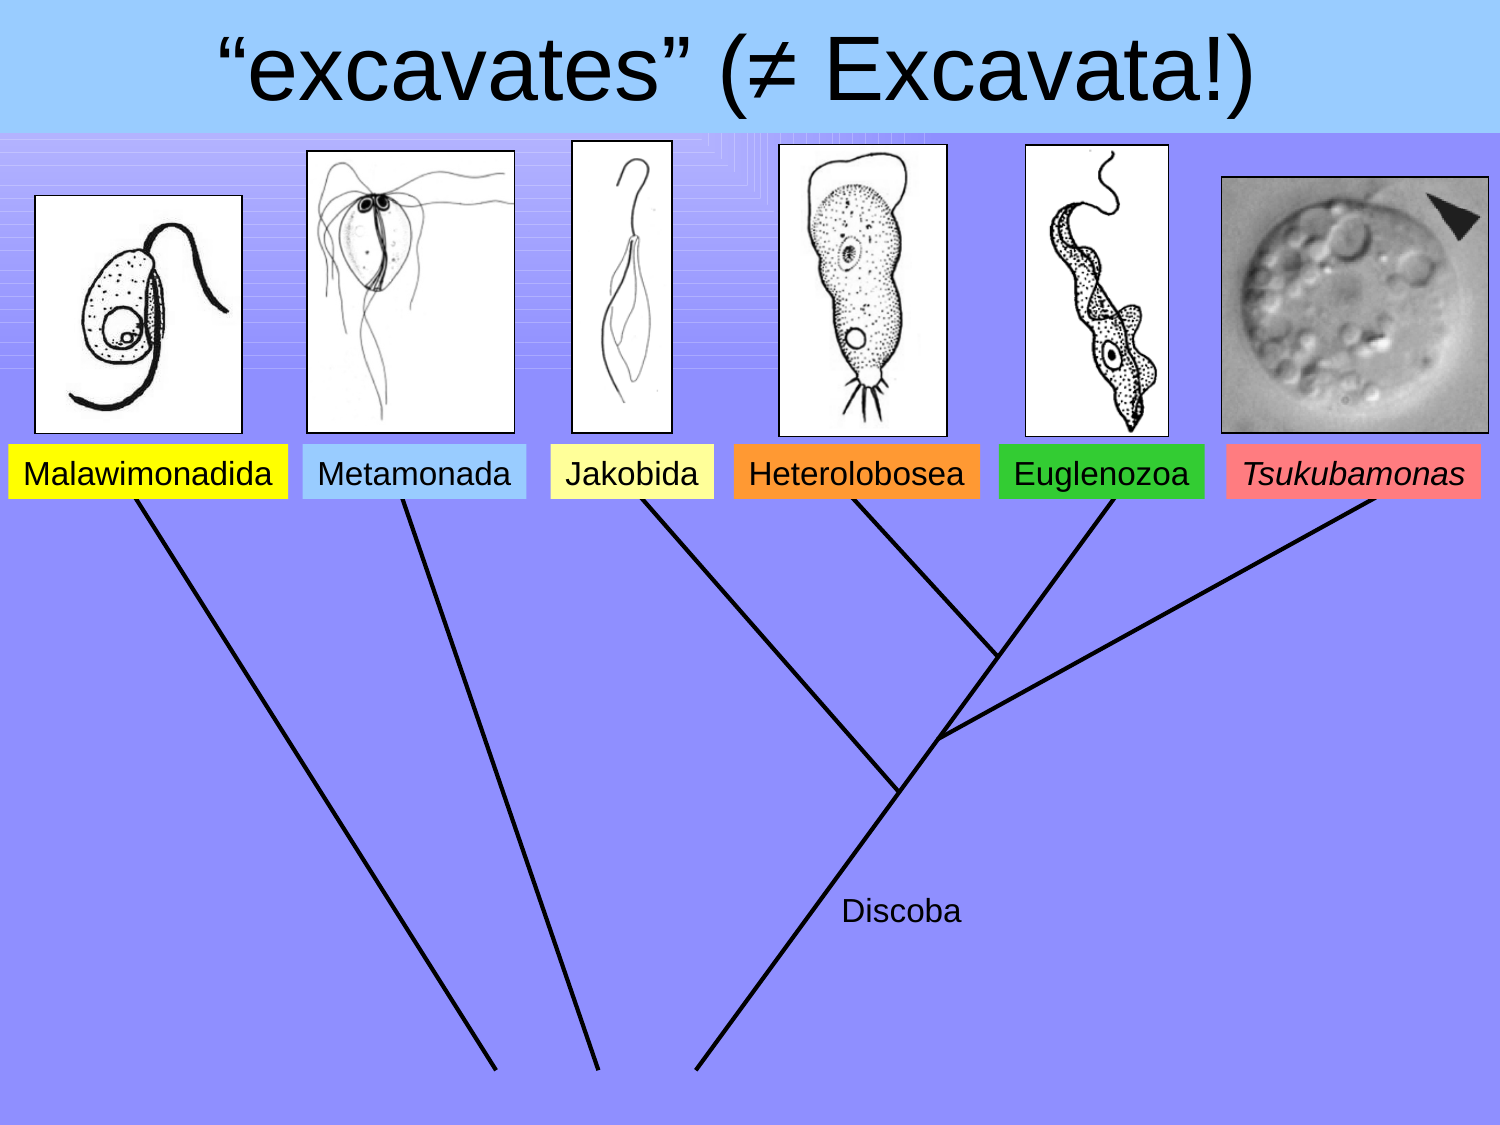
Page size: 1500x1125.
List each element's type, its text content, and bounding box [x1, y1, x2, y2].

text_box “excavates” (≠ Excavata!) [0, 0, 1500, 133]
text_box Euglenozoa [998, 444, 1205, 499]
text_box Jakobida [550, 444, 714, 499]
text_box Tsukubamonas [1226, 444, 1481, 499]
text_box Heterolobosea [733, 444, 981, 499]
picture [35, 196, 242, 433]
picture [779, 145, 947, 436]
picture [1222, 177, 1488, 433]
text_box Malawimonadida [8, 444, 289, 499]
picture [572, 141, 672, 433]
picture [307, 151, 514, 433]
text_box Metamonada [302, 444, 527, 499]
picture [1026, 145, 1169, 436]
text_box Discoba [826, 881, 1252, 937]
